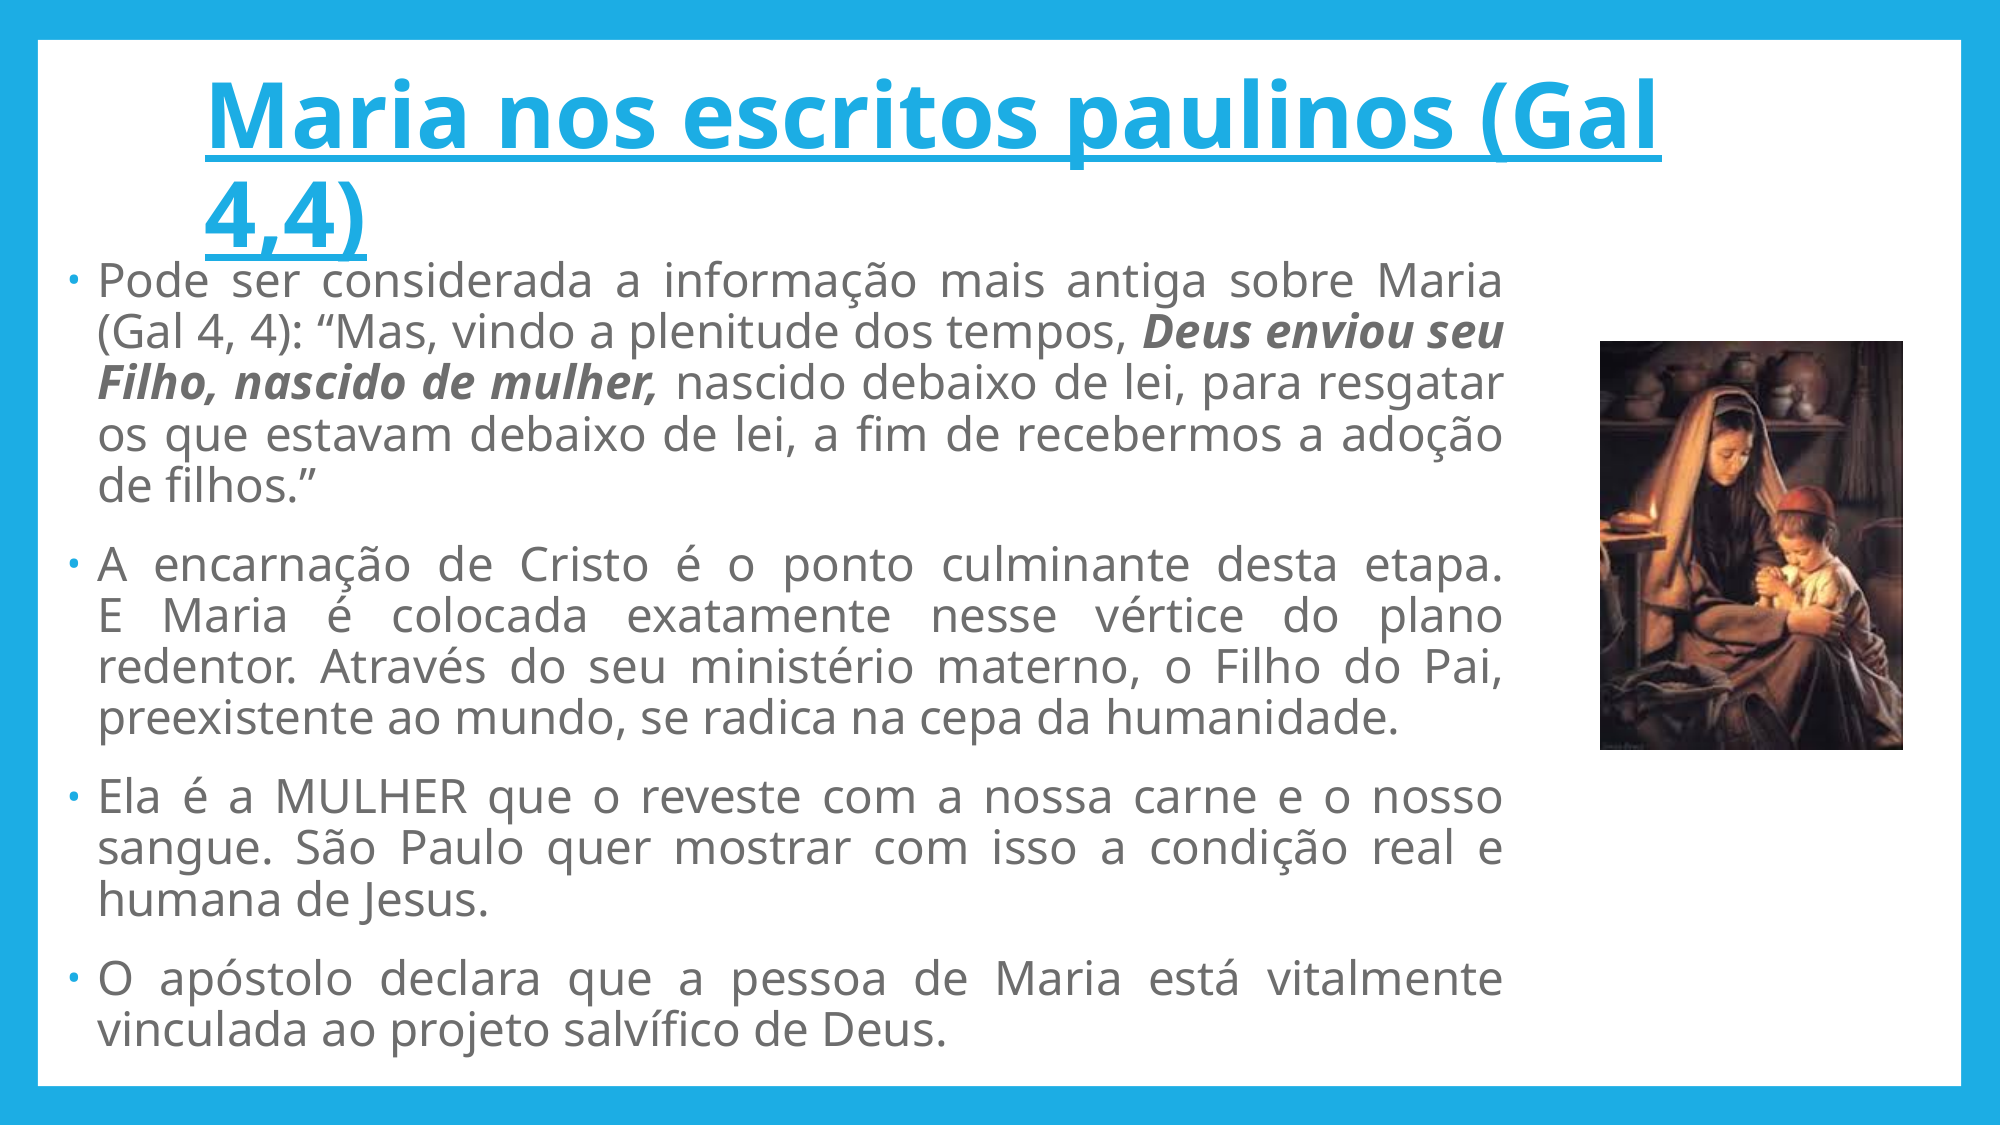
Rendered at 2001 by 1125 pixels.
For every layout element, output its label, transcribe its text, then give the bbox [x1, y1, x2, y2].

list Pode ser considerada a informação mais antiga sobre Maria (Gal 4, 4): “Mas, vindo a plenitude dos tempos, Deus enviou seu Filho, nascido de mulher, nascido debaixo de lei, para resgatar os que estavam debaixo de lei, a fim de recebermos a adoção de filhos.” A encarnação de Cristo é o ponto culminante desta etapa. E Maria é colocada exatamente nesse vértice do plano redentor. Através do seu ministério materno, o Filho do Pai, preexistente ao mundo, se radica na cepa da humanidade. Ela é a MULHER que o reveste com a nossa carne e o nosso sangue. São Paulo quer mostrar com isso a condição real e humana de Jesus. O apóstolo declara que a pessoa de Maria está vitalmente vinculada ao projeto salvífico de Deus. [46, 249, 1522, 1069]
picture [1600, 341, 1903, 750]
title Maria nos escritos paulinos (Gal 4,4) [189, 56, 1810, 280]
